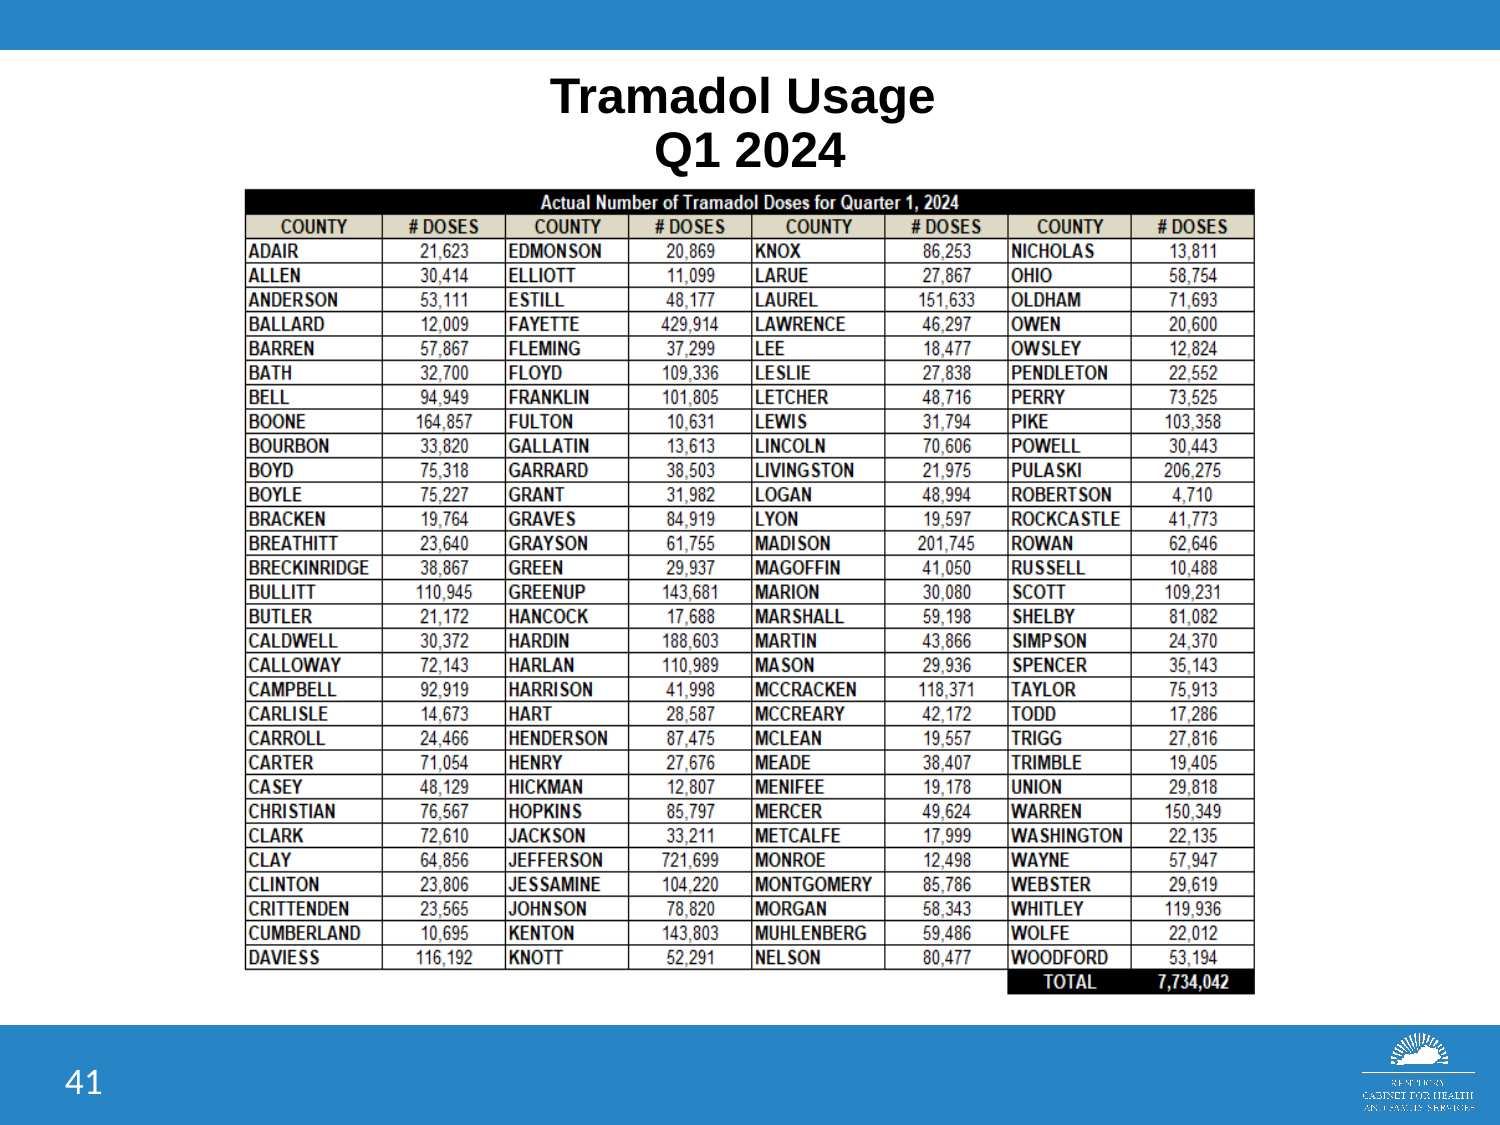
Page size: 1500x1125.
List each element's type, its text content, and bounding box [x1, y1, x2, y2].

text_box Tramadol Usage Q1 2024 [0, 52, 1500, 186]
picture [239, 185, 1261, 996]
slide_number 41 [50, 1050, 400, 1110]
picture [1362, 1033, 1475, 1111]
